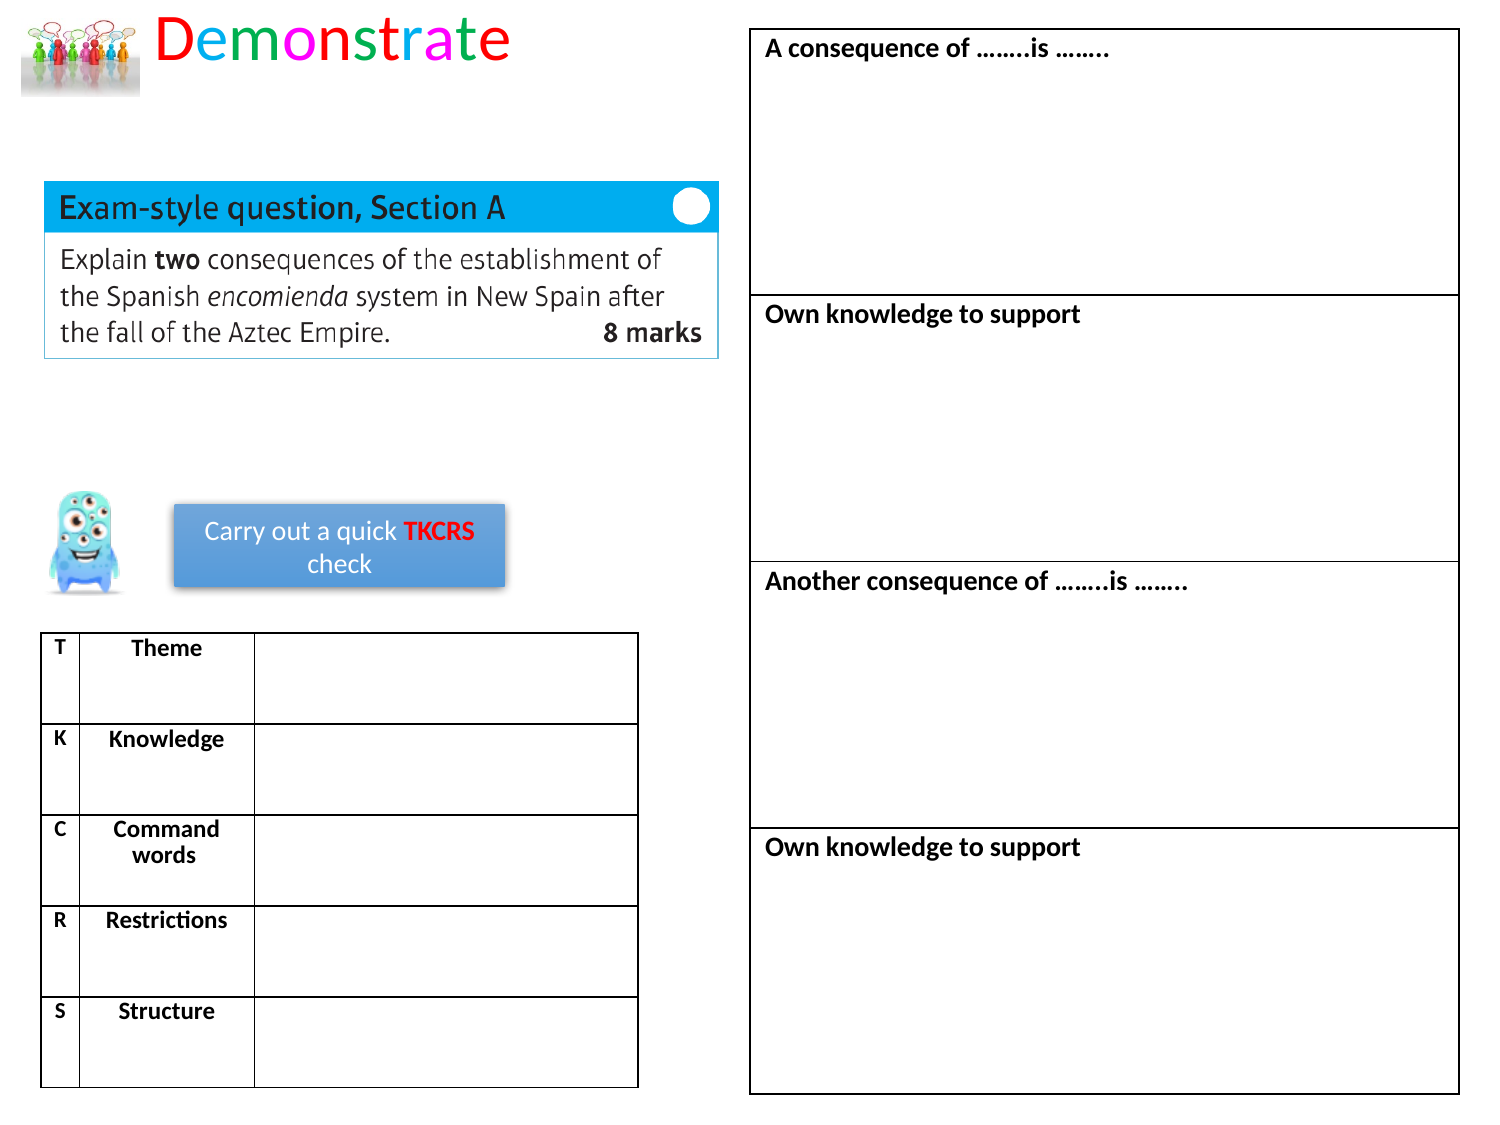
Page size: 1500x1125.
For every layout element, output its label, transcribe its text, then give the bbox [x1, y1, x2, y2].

table_cell [255, 816, 637, 905]
table_cell [255, 907, 637, 996]
table_cell Another consequence of ……..is …….. [751, 562, 1458, 827]
table_cell Own knowledge to support [751, 829, 1458, 1093]
picture [41, 175, 729, 366]
table_header Theme [80, 634, 254, 723]
picture [41, 491, 128, 596]
table_cell Own knowledge to support [751, 296, 1458, 561]
table_cell [255, 998, 637, 1087]
text_box Demonstrate [139, 0, 943, 81]
table_header A consequence of ……..is …….. [751, 30, 1458, 294]
table_cell Command words [80, 816, 254, 905]
table_cell C [42, 816, 79, 905]
table_cell Restrictions [80, 907, 254, 996]
table_cell R [42, 907, 79, 996]
table_cell Structure [80, 998, 254, 1087]
table_cell S [42, 998, 79, 1087]
table_header T [42, 634, 79, 723]
picture [21, 18, 140, 97]
table_header [255, 634, 637, 723]
table_cell Knowledge [80, 725, 254, 814]
text_box Carry out a quick TKCRS check [174, 504, 505, 587]
table_cell [255, 725, 637, 814]
table_cell K [42, 725, 79, 814]
